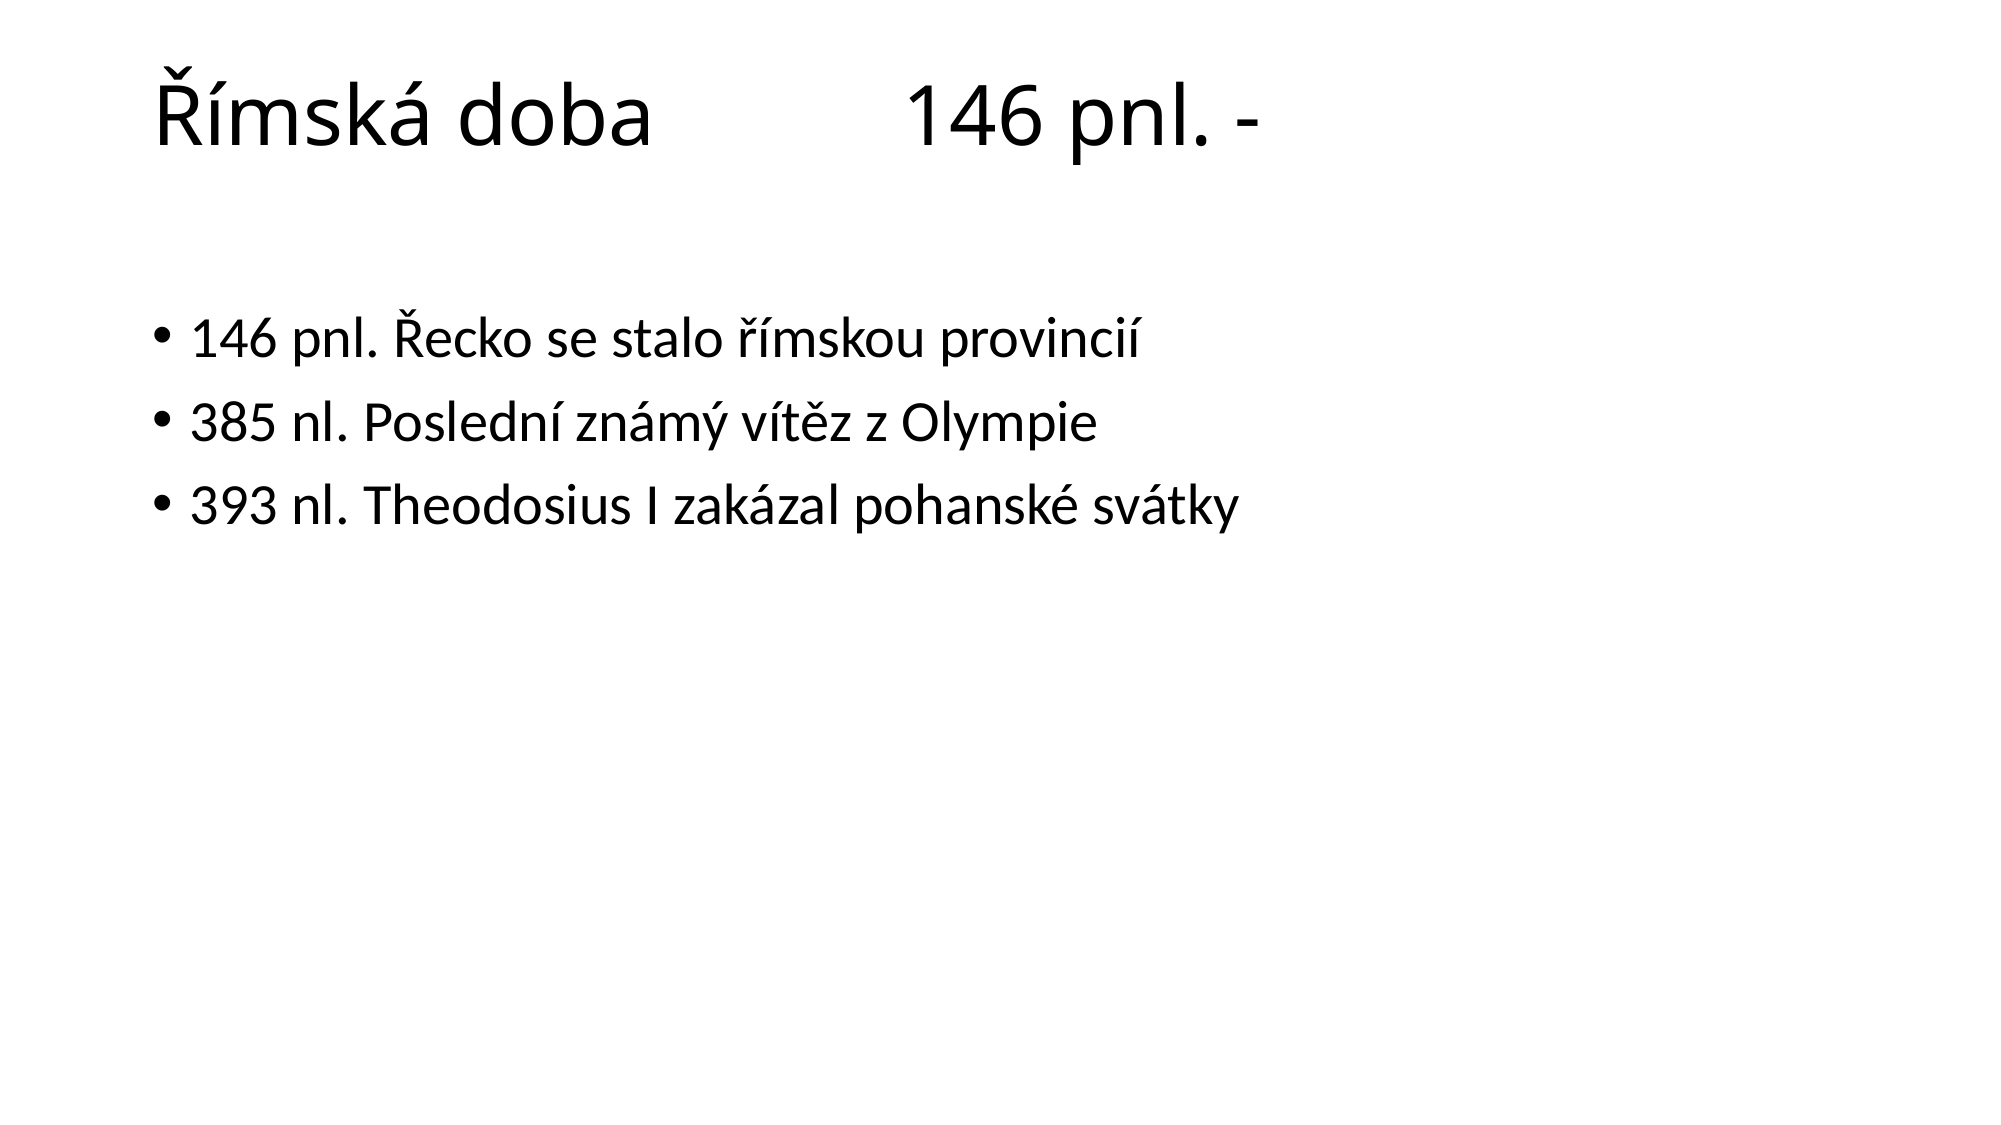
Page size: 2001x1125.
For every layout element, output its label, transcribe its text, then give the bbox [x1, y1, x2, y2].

title Římská doba 146 pnl. - [137, 59, 1863, 278]
list 146 pnl. Řecko se stalo římskou provincií 385 nl. Poslední známý vítěz z Olympie 393 nl. Theodosius I zakázal pohanské svátky [137, 299, 1863, 1014]
